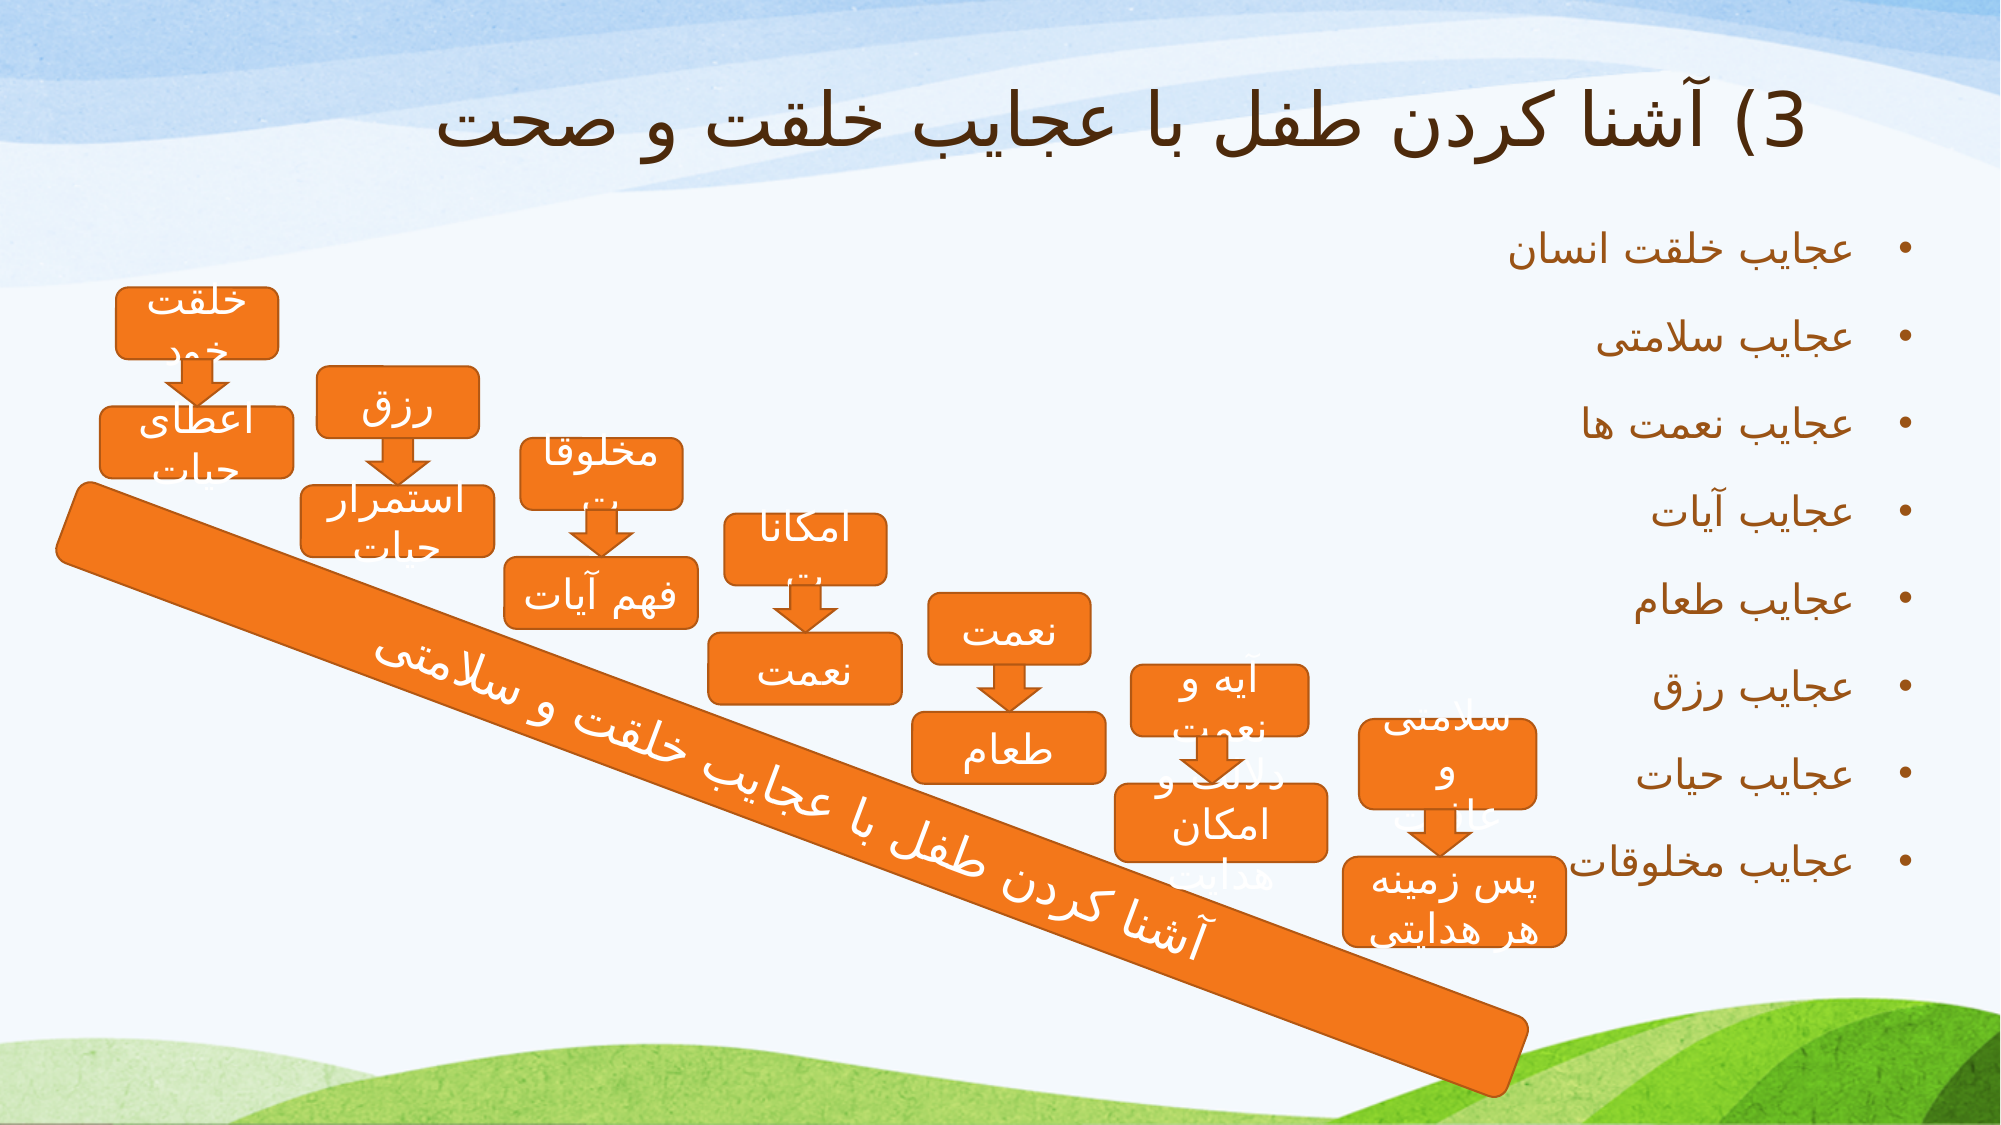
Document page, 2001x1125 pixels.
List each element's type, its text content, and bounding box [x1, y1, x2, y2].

list عجایب خلقت انسان عجایب سلامتی عجایب نعمت ها عجایب آیات عجایب طعام عجایب رزق عجایب حیات عجایب مخلوقات [714, 214, 1928, 985]
text_box [976, 663, 1043, 714]
text_box [1178, 735, 1246, 786]
text_box [772, 584, 839, 635]
text_box پس زمینه هر هدایتی [1341, 855, 1568, 949]
title 3) آشنا کردن طفل با عجایب خلقت و صحت [174, 50, 1825, 171]
text_box سلامتی و عافیت [1357, 717, 1538, 811]
text_box نعمت [707, 631, 903, 706]
text_box دلالت و امکان هدایت [1113, 782, 1329, 864]
text_box اعطای حیات [98, 405, 295, 480]
text_box طعام [911, 710, 1107, 785]
text_box رزق [315, 365, 481, 440]
text_box [568, 508, 636, 559]
text_box [163, 358, 231, 408]
text_box مخلوقات [519, 436, 684, 511]
text_box نعمت [927, 591, 1092, 666]
text_box [364, 437, 432, 487]
text_box آشنا کردن طفل با عجایب خلقت و سلامتی [55, 481, 1529, 1098]
text_box فهم آیات [503, 555, 699, 630]
text_box استمرار حیات [299, 484, 496, 559]
picture [0, 0, 2001, 1125]
text_box آیه و نعمت [1129, 663, 1310, 738]
text_box [1406, 808, 1474, 859]
text_box خلقت خود [114, 286, 280, 361]
text_box امکانات [723, 512, 888, 587]
